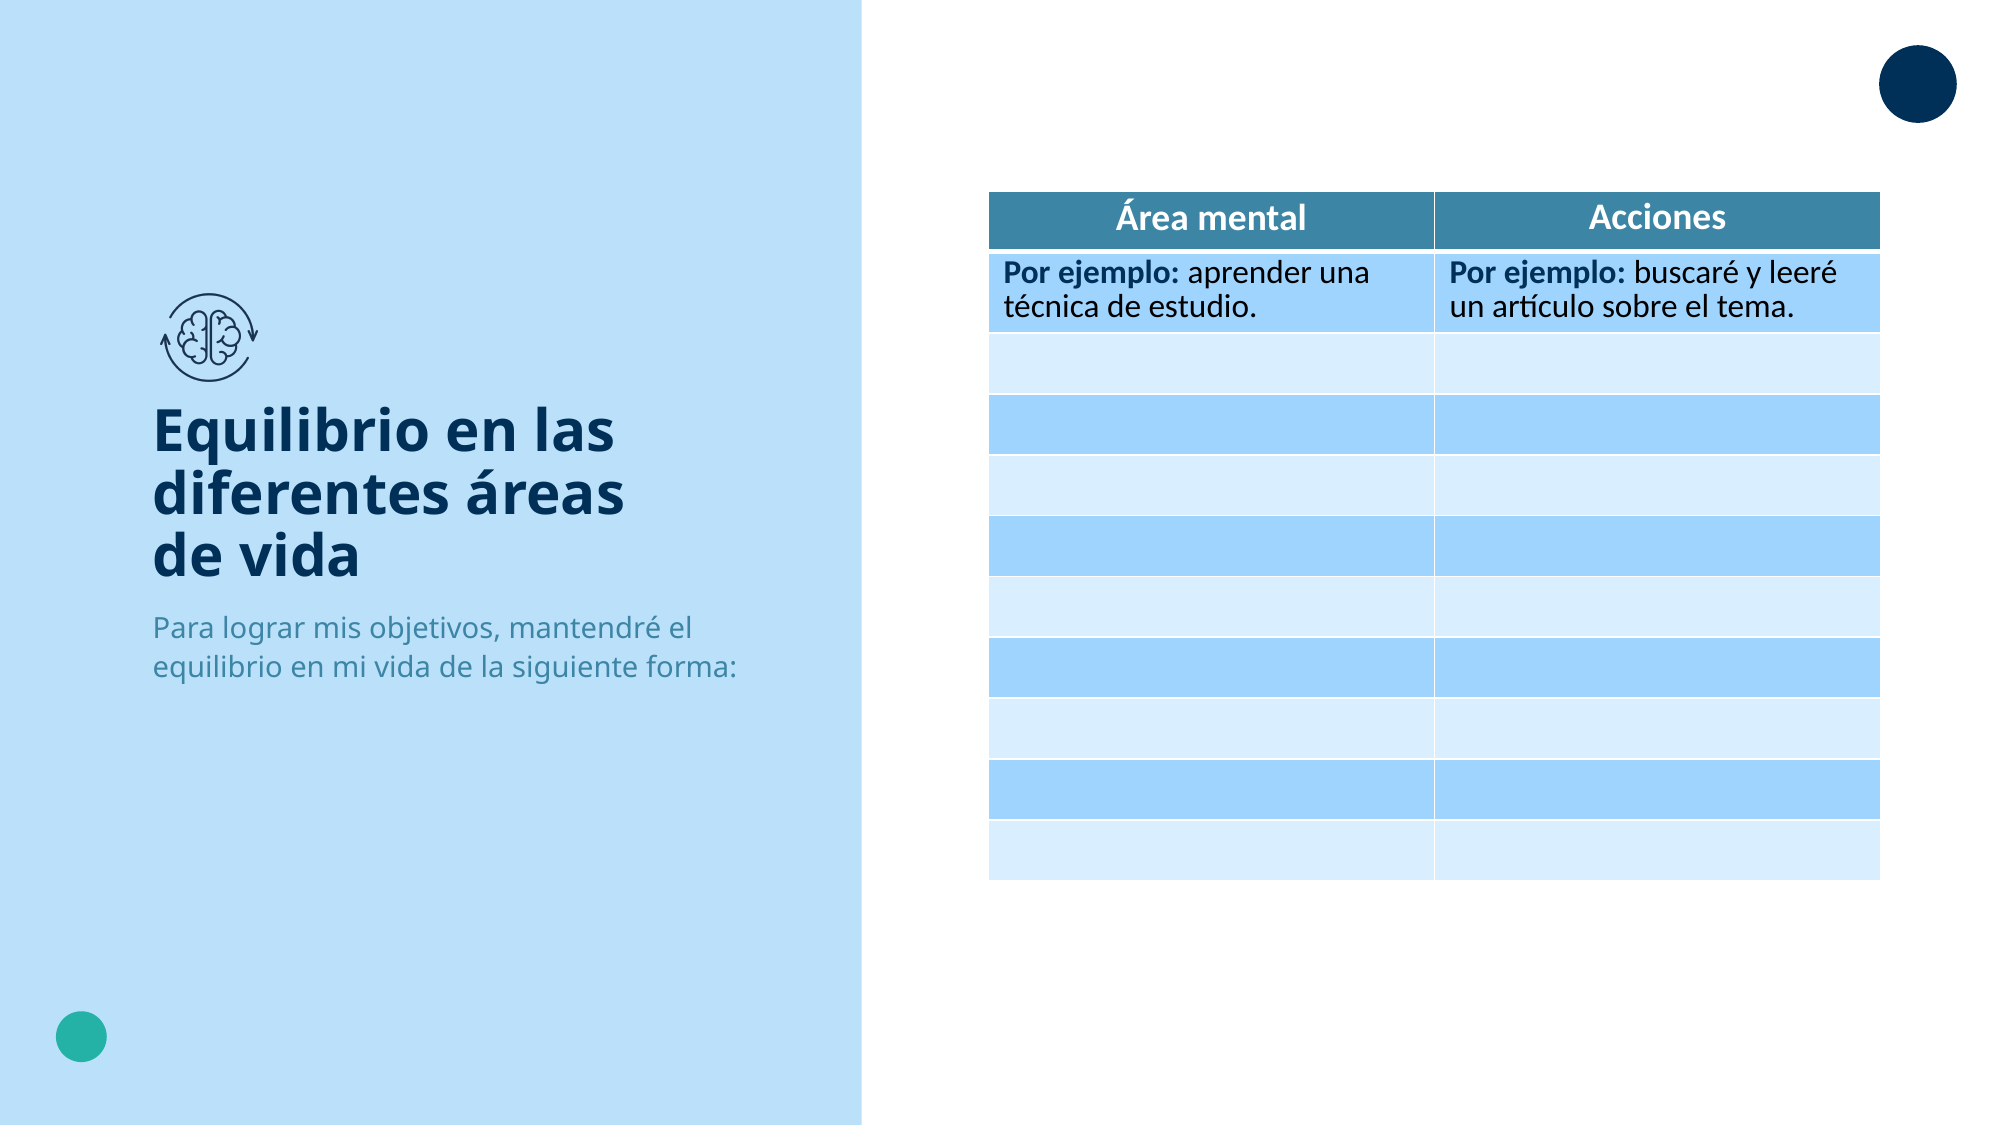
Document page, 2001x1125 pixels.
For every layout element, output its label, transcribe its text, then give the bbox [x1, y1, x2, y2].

table_cell [989, 699, 1434, 758]
table_cell Por ejemplo: buscaré y leeré un artículo sobre el tema. [1435, 254, 1880, 332]
picture [160, 293, 258, 382]
table_cell Por ejemplo: aprender una técnica de estudio. [989, 254, 1434, 332]
table_cell [1435, 456, 1880, 515]
table_cell [989, 638, 1434, 697]
table_header Acciones [1435, 192, 1880, 249]
table_cell [1435, 577, 1880, 636]
list Para lograr mis objetivos, mantendré el equilibrio en mi vida de la siguiente forma: [137, 597, 756, 693]
table_cell [1435, 638, 1880, 697]
title Equilibrio en las diferentes áreas de vida [137, 388, 783, 598]
table_cell [1435, 699, 1880, 758]
table_cell [989, 760, 1434, 819]
table_cell [989, 577, 1434, 636]
table_cell [1435, 395, 1880, 454]
table_cell [989, 821, 1434, 880]
table_header Área mental [989, 192, 1434, 249]
table_cell [989, 516, 1434, 576]
table_cell [1435, 334, 1880, 393]
table_cell [1435, 760, 1880, 819]
table_cell [1435, 821, 1880, 880]
table_cell [989, 334, 1434, 393]
table_cell [1435, 516, 1880, 576]
table_cell [989, 395, 1434, 454]
table_cell [989, 456, 1434, 515]
